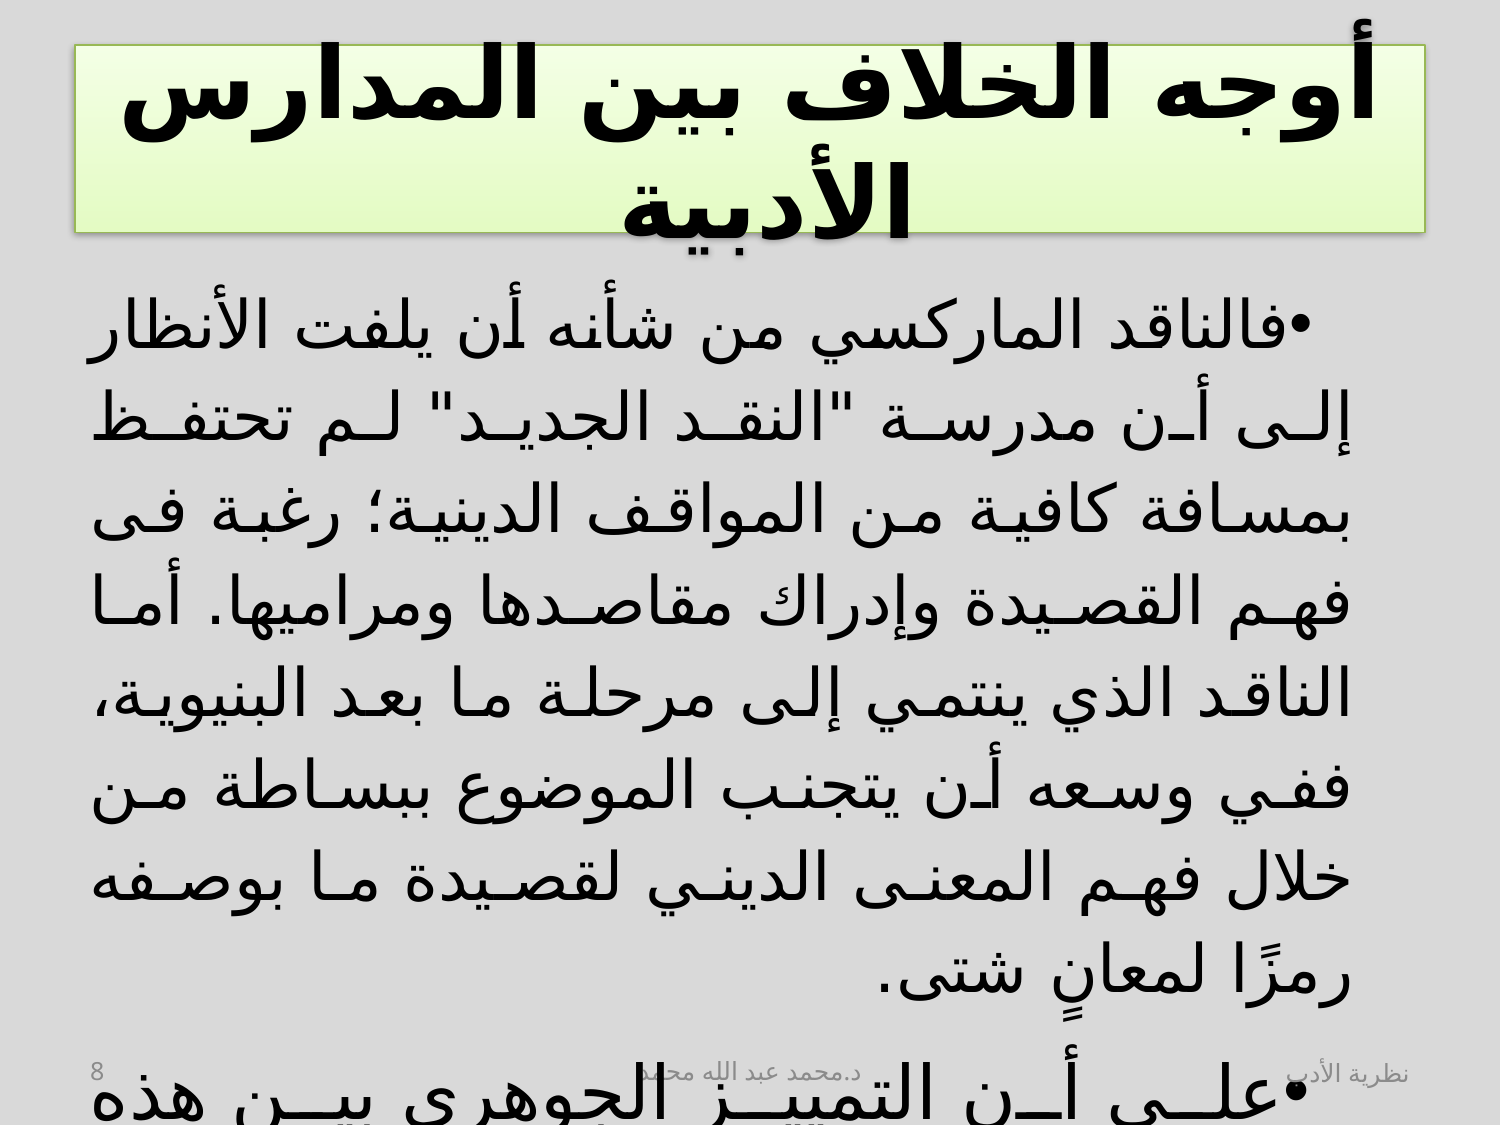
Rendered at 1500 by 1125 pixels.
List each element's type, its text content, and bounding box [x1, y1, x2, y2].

footer د.محمد عبد الله محمد [512, 1042, 988, 1103]
slide_number نظرية الأدب [1074, 1042, 1425, 1103]
slide_number 8 [75, 1042, 425, 1103]
list فالناقد الماركسي من شأنه أن يلفت الأنظار إلى أن مدرسة "النقد الجديد" لم تحتفظ بمسافة كافية من المواقف الدينية؛ رغبة فى فهم القصيدة وإدراك مقاصدها ومراميها. أما الناقد الذي ينتمي إلى مرحلة ما بعد البنيوية، ففي وسعه أن يتجنب الموضوع ببساطة من خلال فهم المعنى الديني لقصيدة ما بوصفه رمزًا لمعانٍ شتى. على أن التمييز الجوهري بين هذه النظريات يكمن فى القصيدة أو الوزن الذى نمنحه لآراء المؤلفين أنفسهم، وما نخلعه على أفكارهم من قيمة. [75, 262, 1425, 1005]
title أوجه الخلاف بين المدارس الأدبية [74, 44, 1426, 233]
